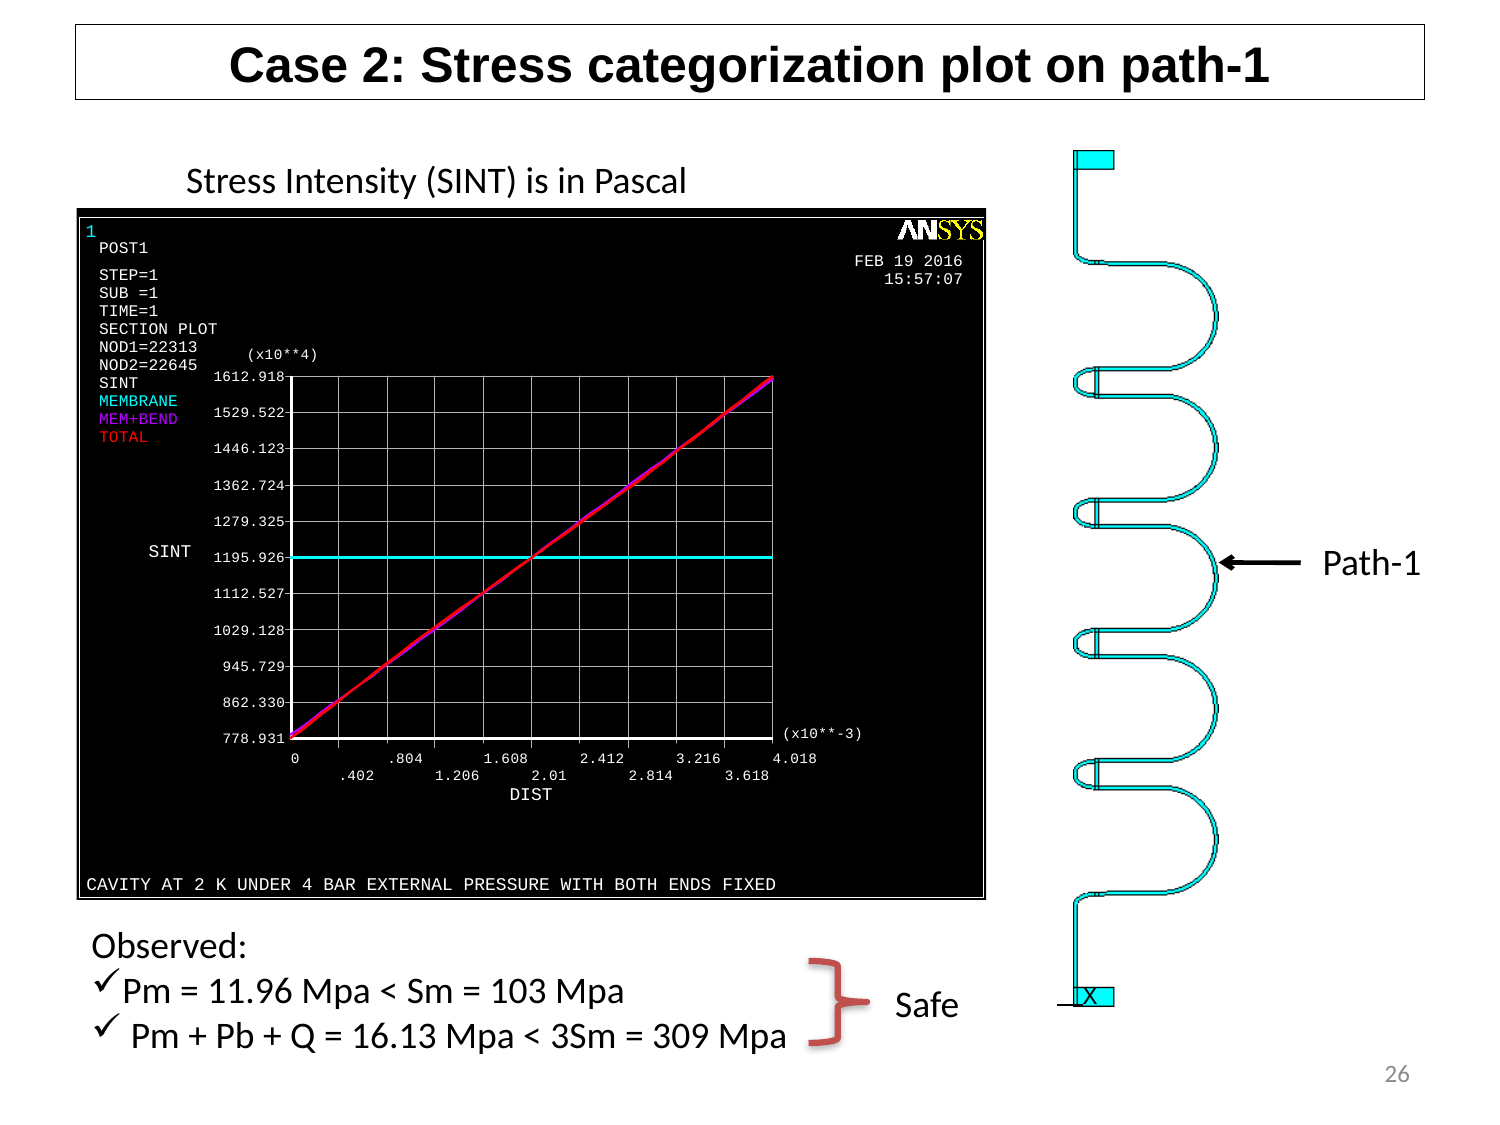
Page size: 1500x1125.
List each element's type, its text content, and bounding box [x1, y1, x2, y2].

title Case 2: Stress categorization plot on path-1 [75, 24, 1425, 100]
text_box Safe [880, 972, 1021, 1033]
picture [1056, 136, 1247, 1007]
slide_number 26 [1074, 1042, 1425, 1103]
picture [76, 207, 987, 900]
text_box Stress Intensity (SINT) is in Pascal [171, 148, 734, 206]
text_box Path-1 [1308, 530, 1461, 590]
text_box Observed: Pm = 11.96 Mpa < Sm = 103 Mpa Pm + Pb + Q = 16.13 Mpa < 3Sm = 309 Mpa [76, 913, 856, 1064]
text_box [808, 957, 871, 1047]
